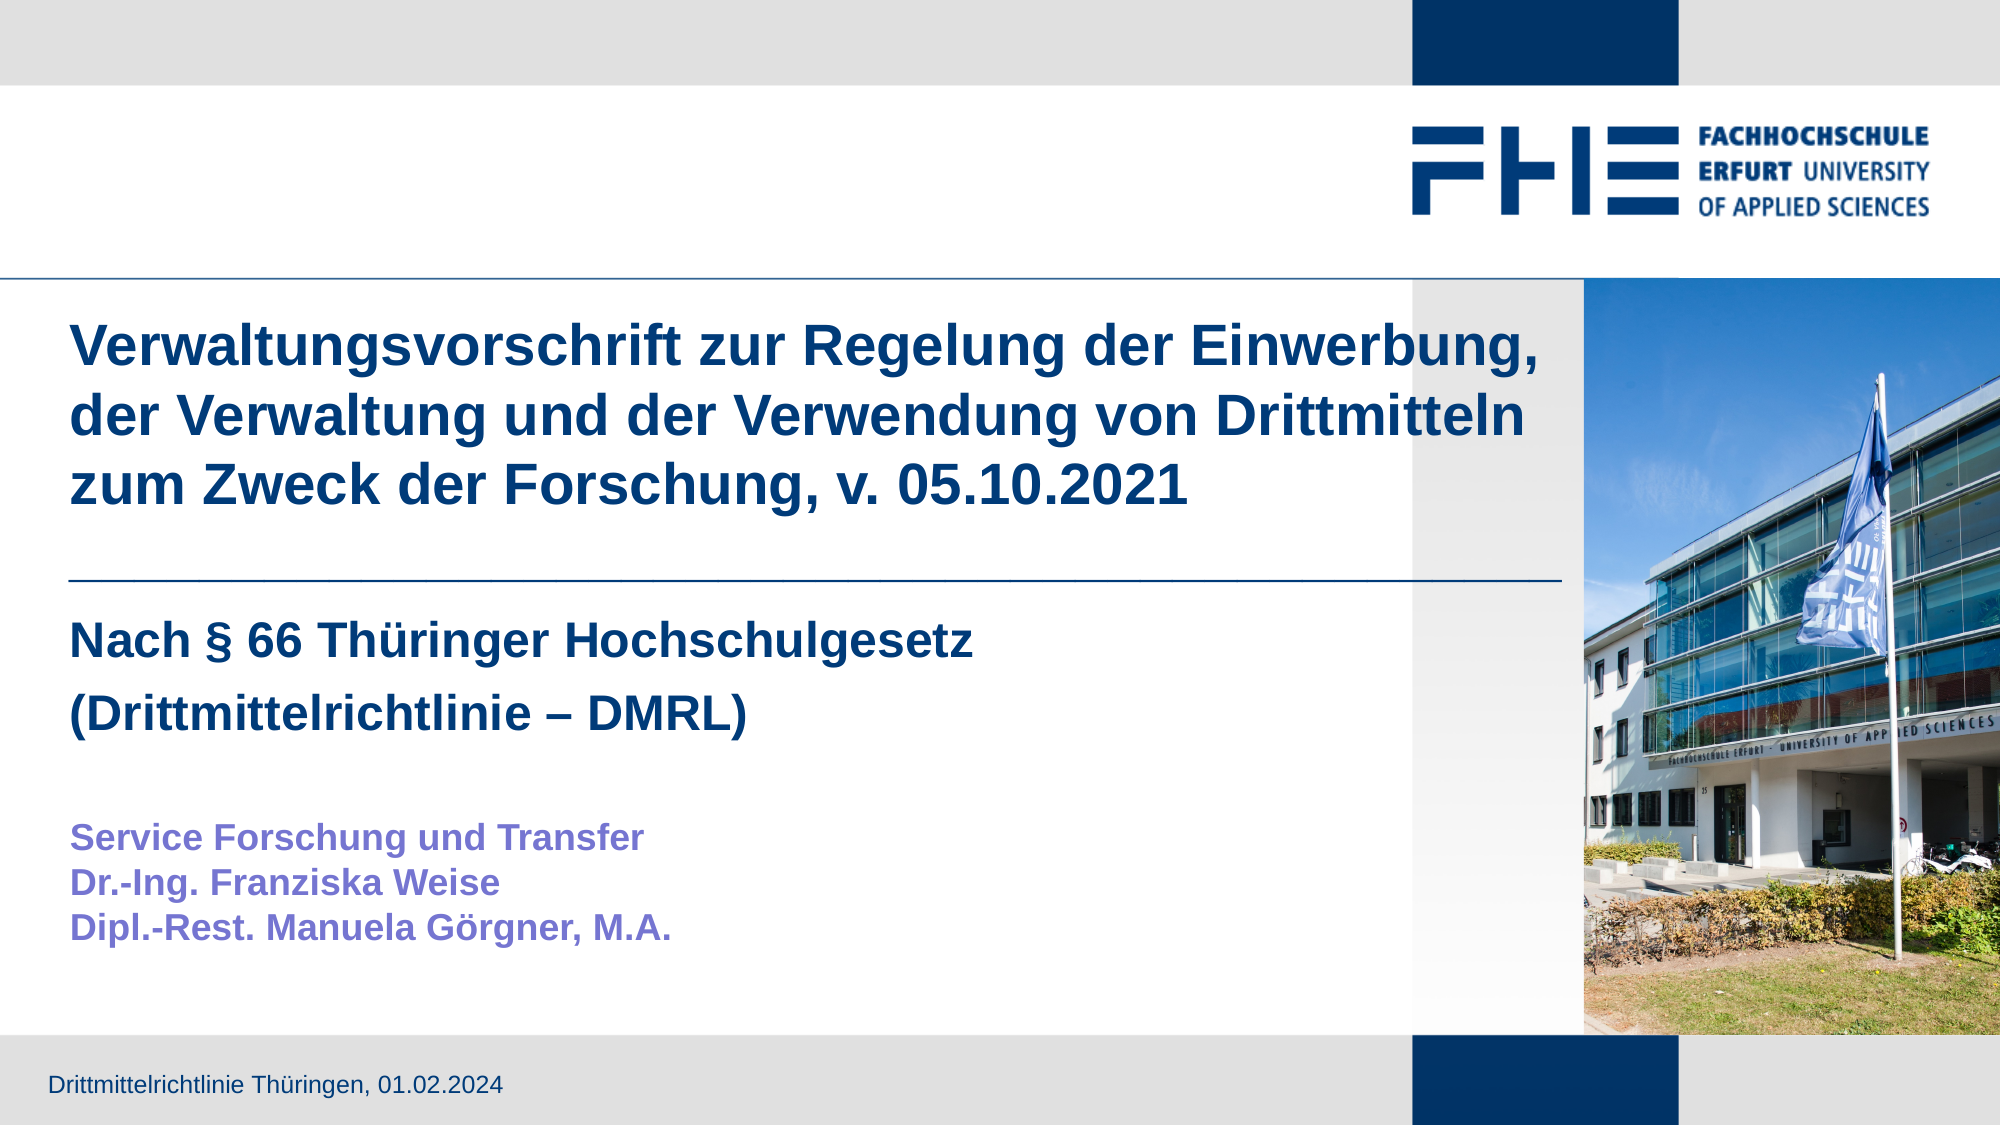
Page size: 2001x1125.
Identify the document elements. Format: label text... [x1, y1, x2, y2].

picture [1987, 600, 1997, 607]
picture [0, 0, 2000, 1125]
title Verwaltungsvorschrift zur Regelung der Einwerbung, der Verwaltung und der Verwendung von Drittmitteln zum Zweck der Forschung, v. 05.10.2021 ______________________________________________ [55, 302, 1578, 591]
subtitle Nach § 66 Thüringer Hochschulgesetz (Drittmittelrichtlinie – DMRL) Service Forschung und Transfer Dr.-Ing. Franziska Weise Dipl.-Rest. Manuela Görgner, M.A. [55, 597, 1578, 996]
